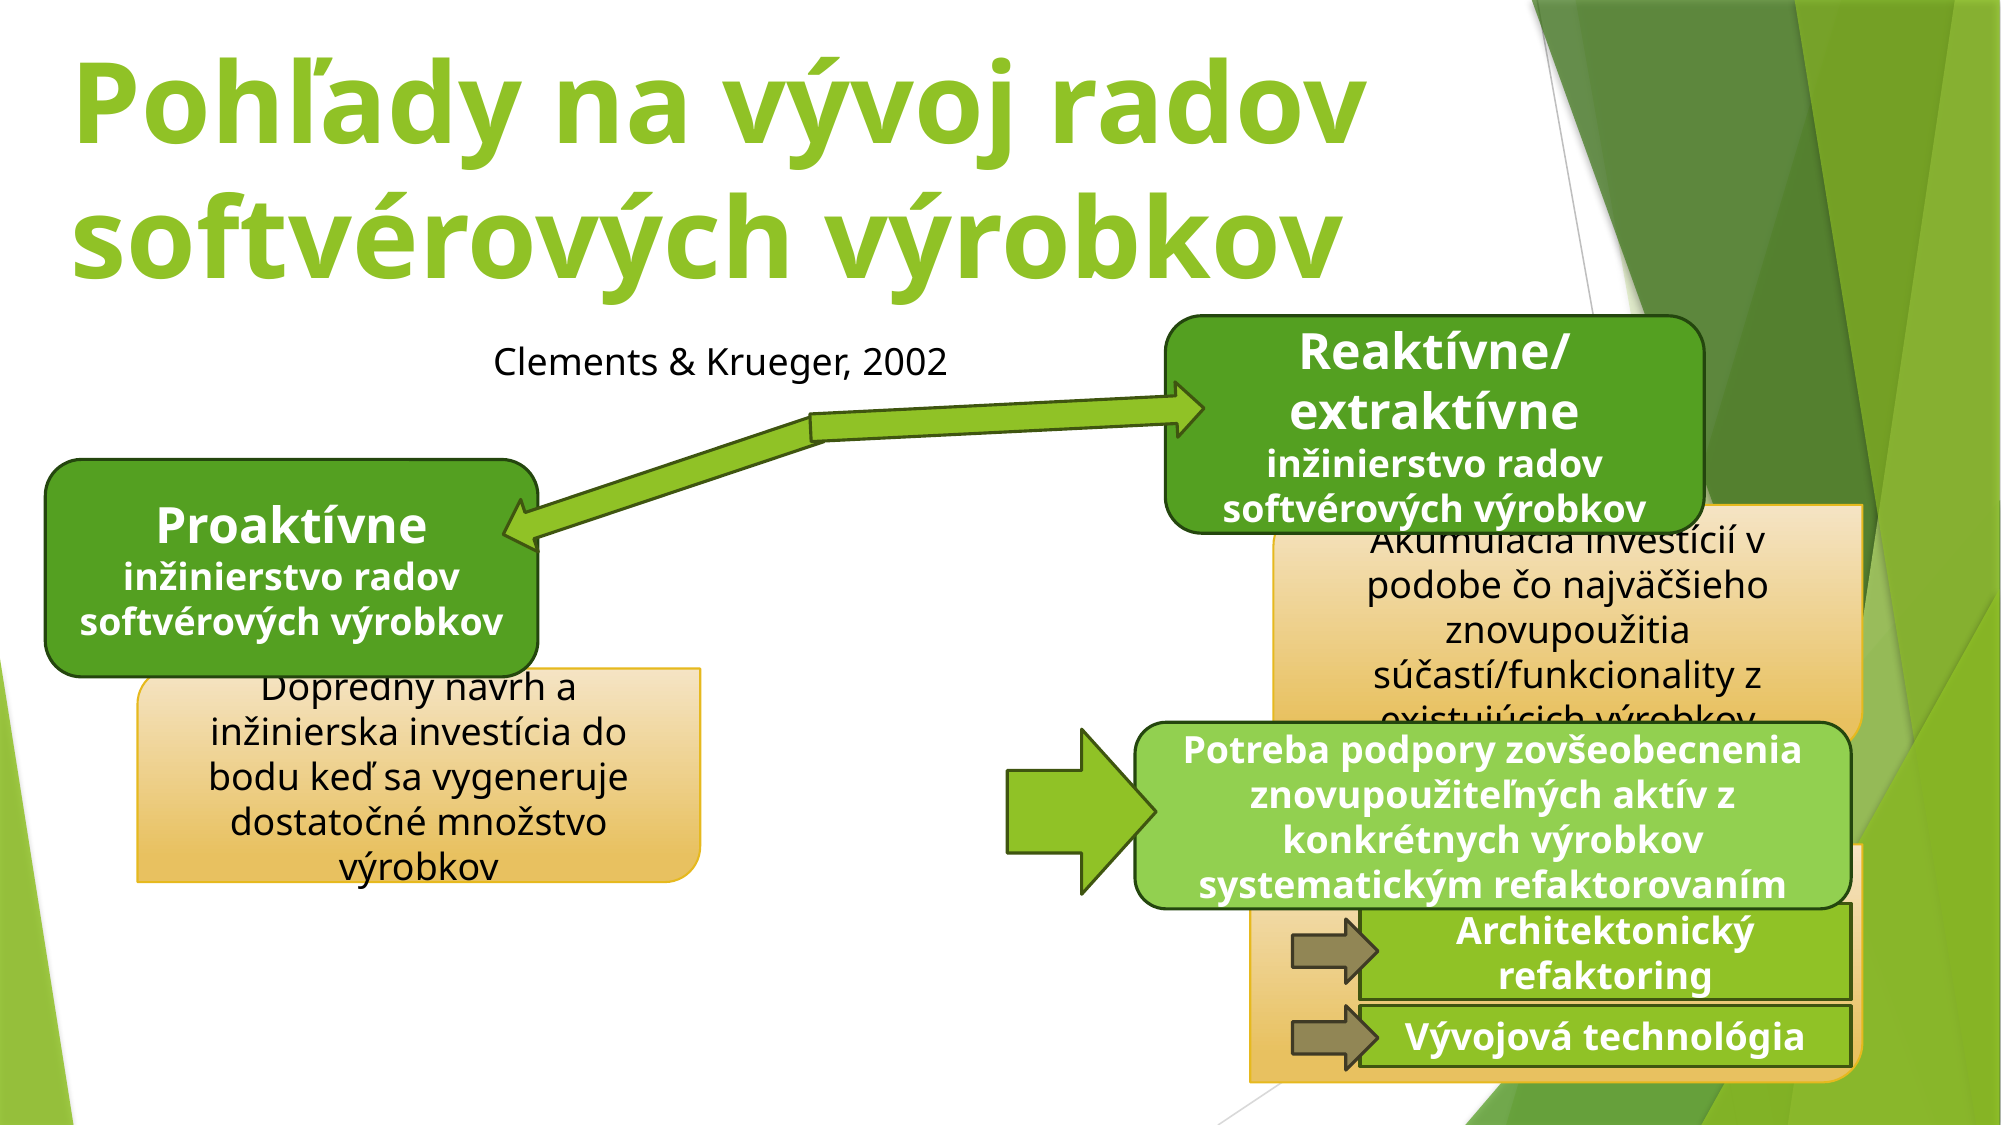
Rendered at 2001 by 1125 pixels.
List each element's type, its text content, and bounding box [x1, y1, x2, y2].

text_box [808, 380, 1206, 444]
text_box [1290, 1004, 1380, 1072]
text_box Dopredný návrh a inžinierska investícia do bodu keď sa vygeneruje dostatočné množstvo výrobkov [136, 667, 702, 884]
text_box [1005, 727, 1158, 896]
text_box Akumulácia investícií v podobe čo najväčšieho znovupoužitia súčastí/funkcionality z existujúcich výrobkov [1272, 503, 1864, 742]
text_box Proaktívne inžinierstvo radov softvérových výrobkov [43, 457, 540, 679]
text_box [1290, 917, 1380, 985]
text_box Reaktívne/extraktívne inžinierstvo radov softvérových výrobkov [1163, 314, 1706, 535]
text_box Clements & Krueger, 2002 [478, 330, 964, 391]
text_box Potreba podpory zovšeobecnenia znovupoužiteľných aktív z konkrétnych výrobkov systematickým refaktorovaním [1133, 720, 1853, 911]
title Pohľady na vývoj radov softvérových výrobkov [55, 23, 1466, 240]
text_box Vývojová technológia [1358, 1004, 1853, 1068]
text_box [1249, 843, 1864, 1084]
text_box [501, 416, 825, 554]
text_box Architektonický refaktoring [1358, 902, 1853, 1001]
